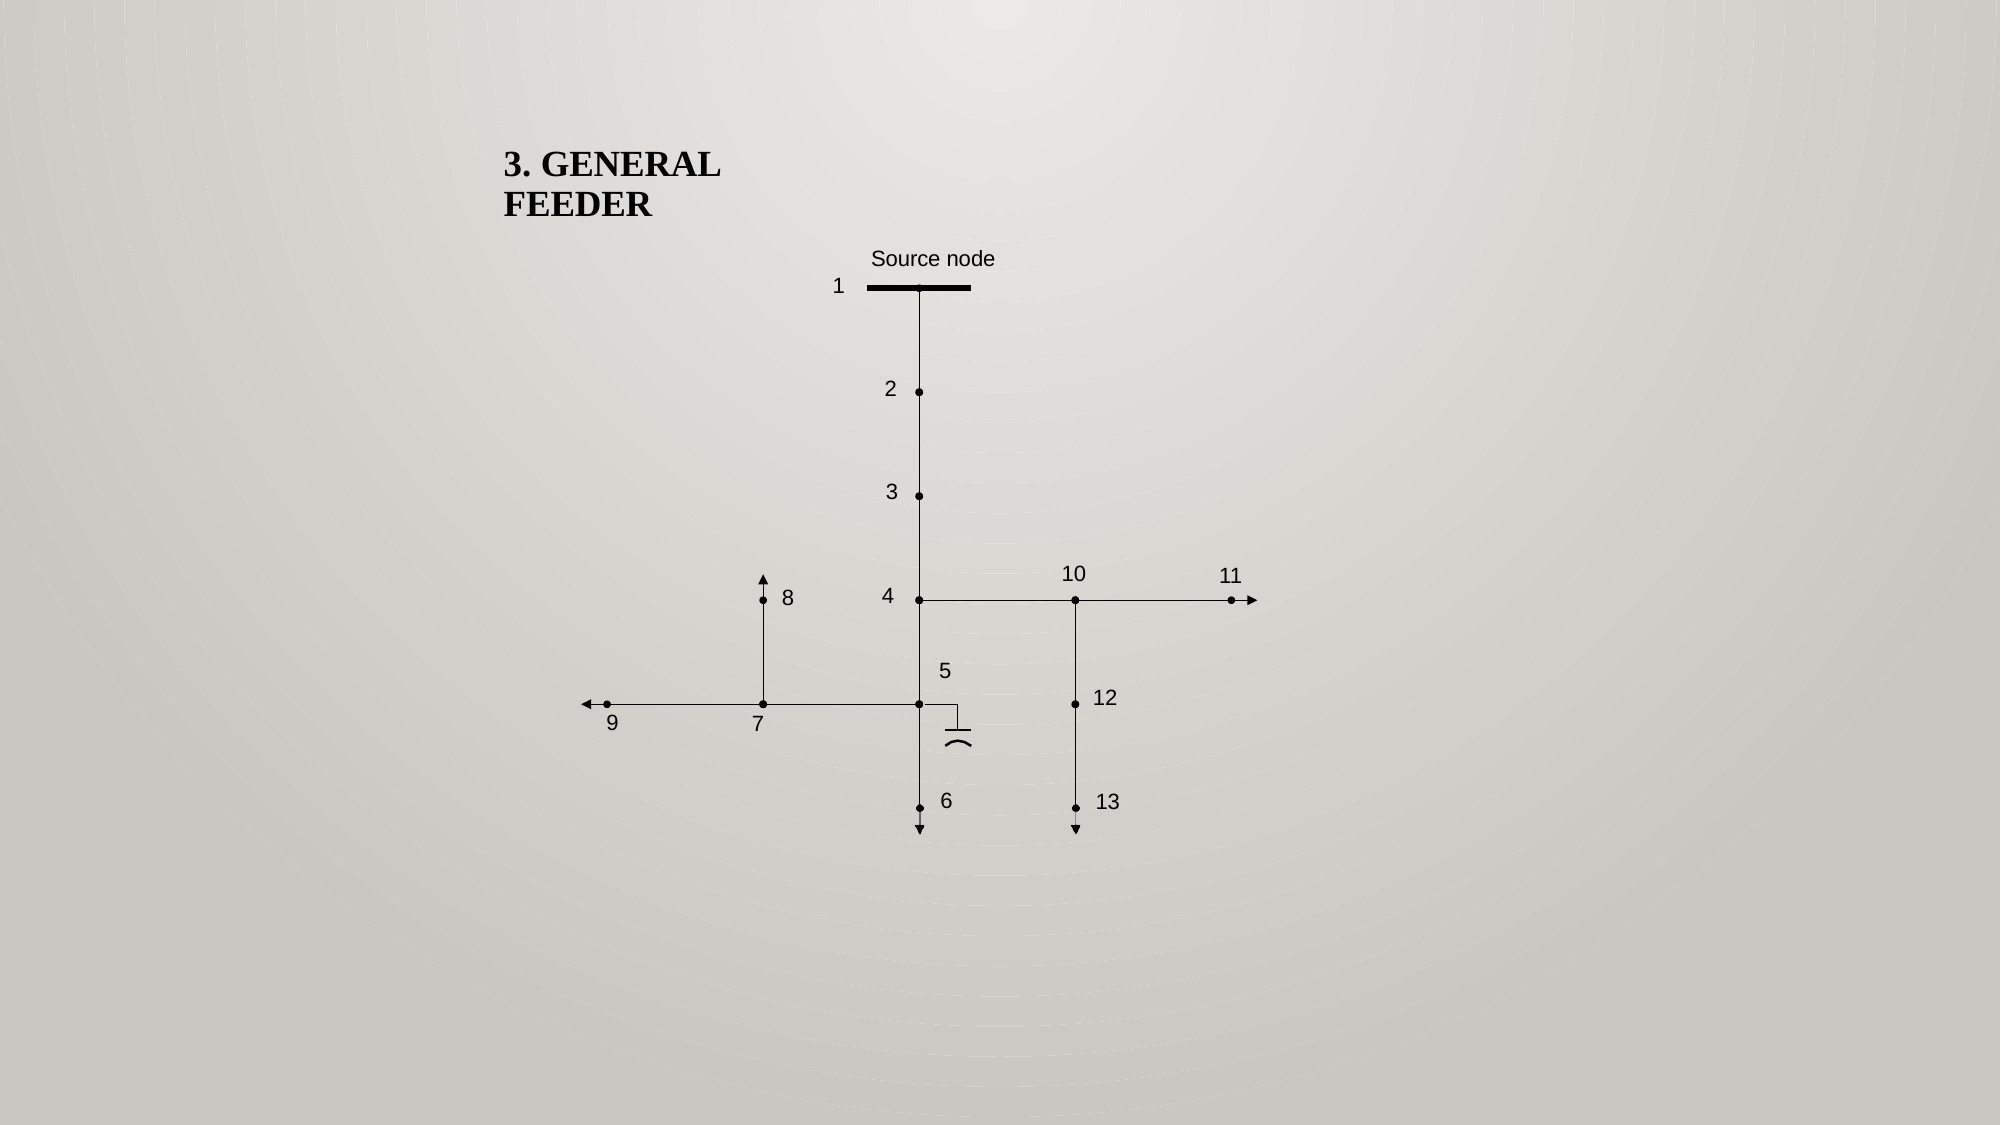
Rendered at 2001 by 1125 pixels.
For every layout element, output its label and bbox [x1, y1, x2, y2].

text_box [938, 784, 955, 813]
text_box [1093, 786, 1122, 815]
text_box [880, 579, 897, 608]
text_box [1059, 557, 1089, 586]
text_box [1091, 682, 1120, 711]
text_box [945, 740, 972, 746]
text_box [882, 372, 899, 401]
text_box [1217, 559, 1246, 588]
text_box [779, 581, 796, 611]
text_box [883, 475, 900, 504]
text_box [937, 654, 954, 683]
title [501, 142, 783, 333]
text_box [581, 242, 1258, 835]
